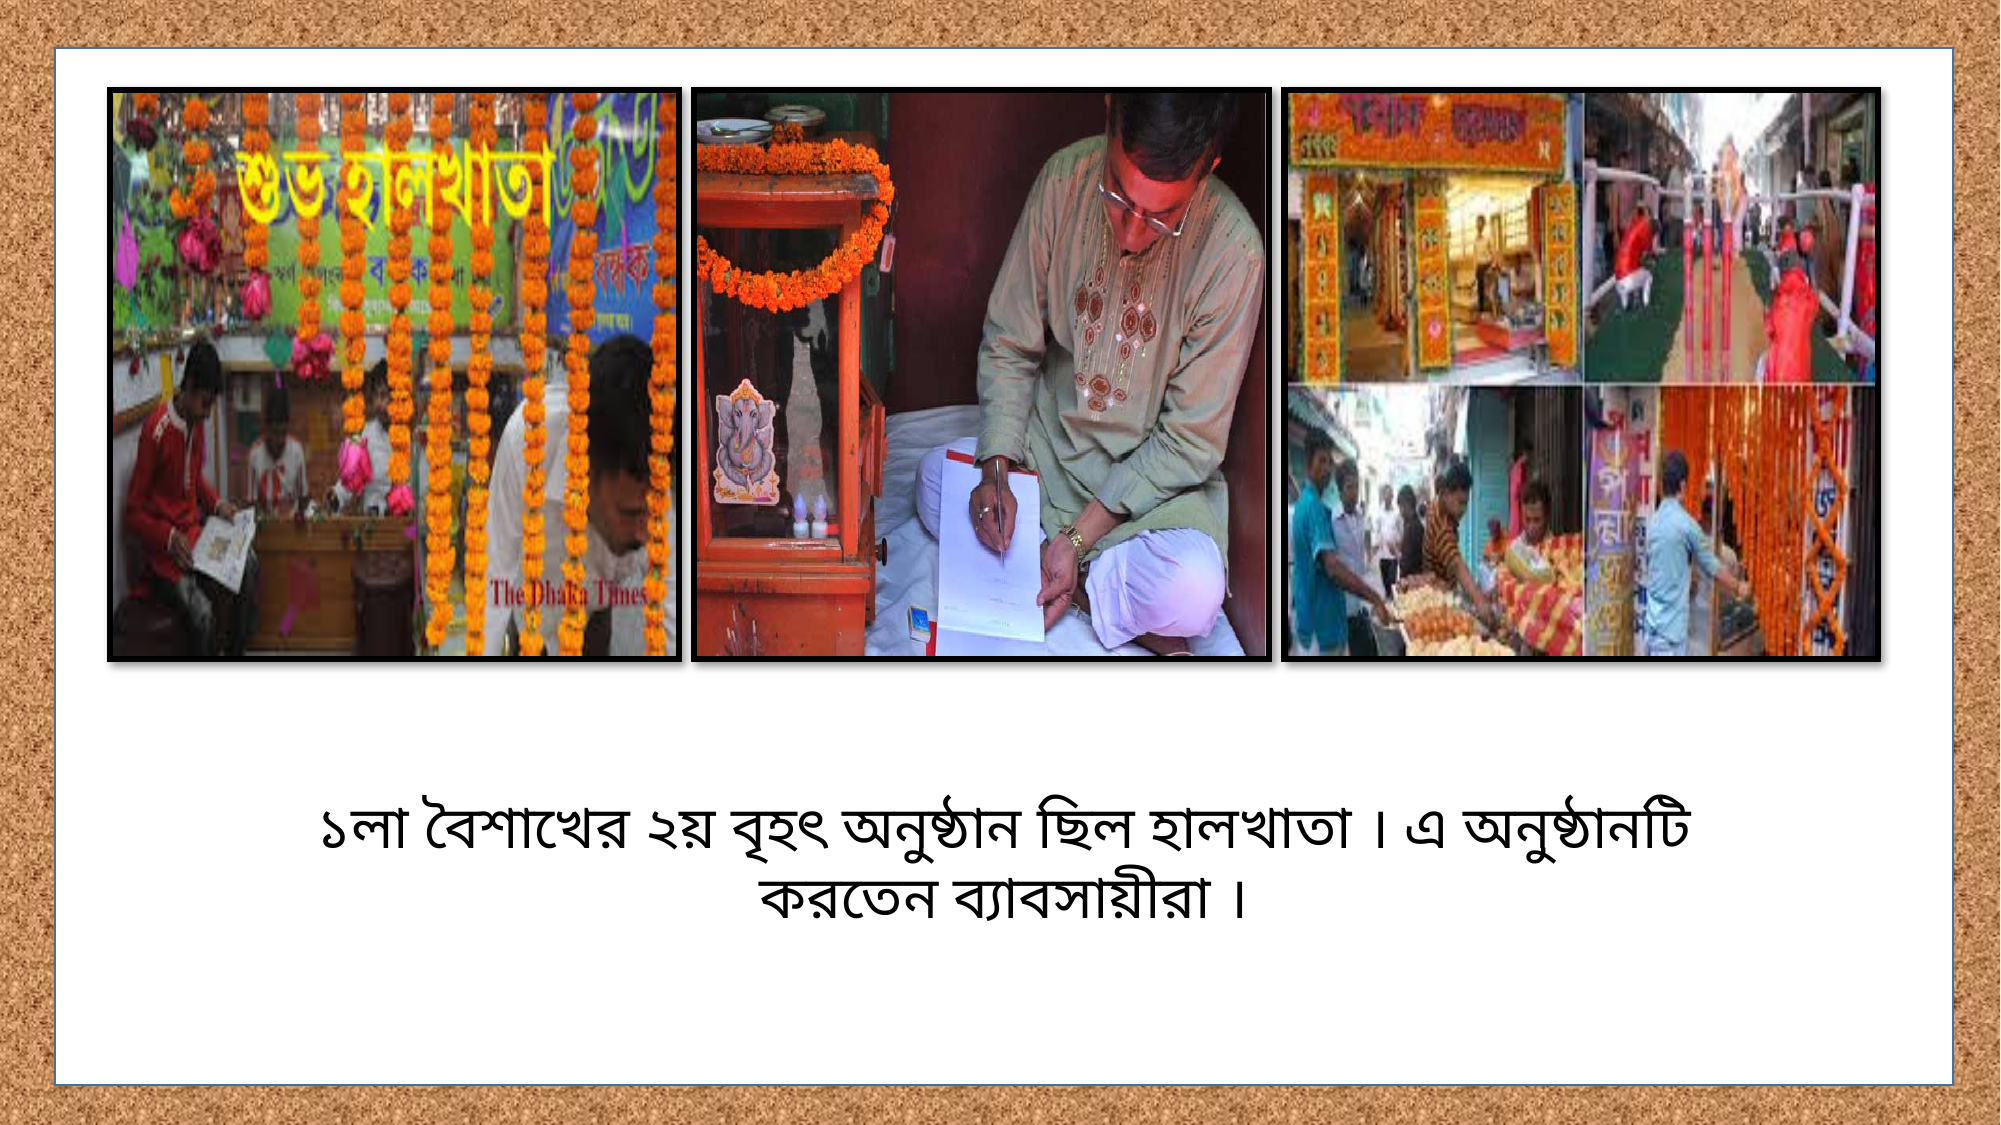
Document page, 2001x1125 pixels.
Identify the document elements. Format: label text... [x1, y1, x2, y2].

text_box ১লা বৈশাখের ২য় বৃহৎ অনুষ্ঠান ছিল হালখাতা । এ অনুষ্ঠানটি করতেন ব্যাবসায়ীরা । [264, 782, 1744, 938]
picture [0, 0, 2001, 1125]
text_box [54, 47, 1954, 1086]
